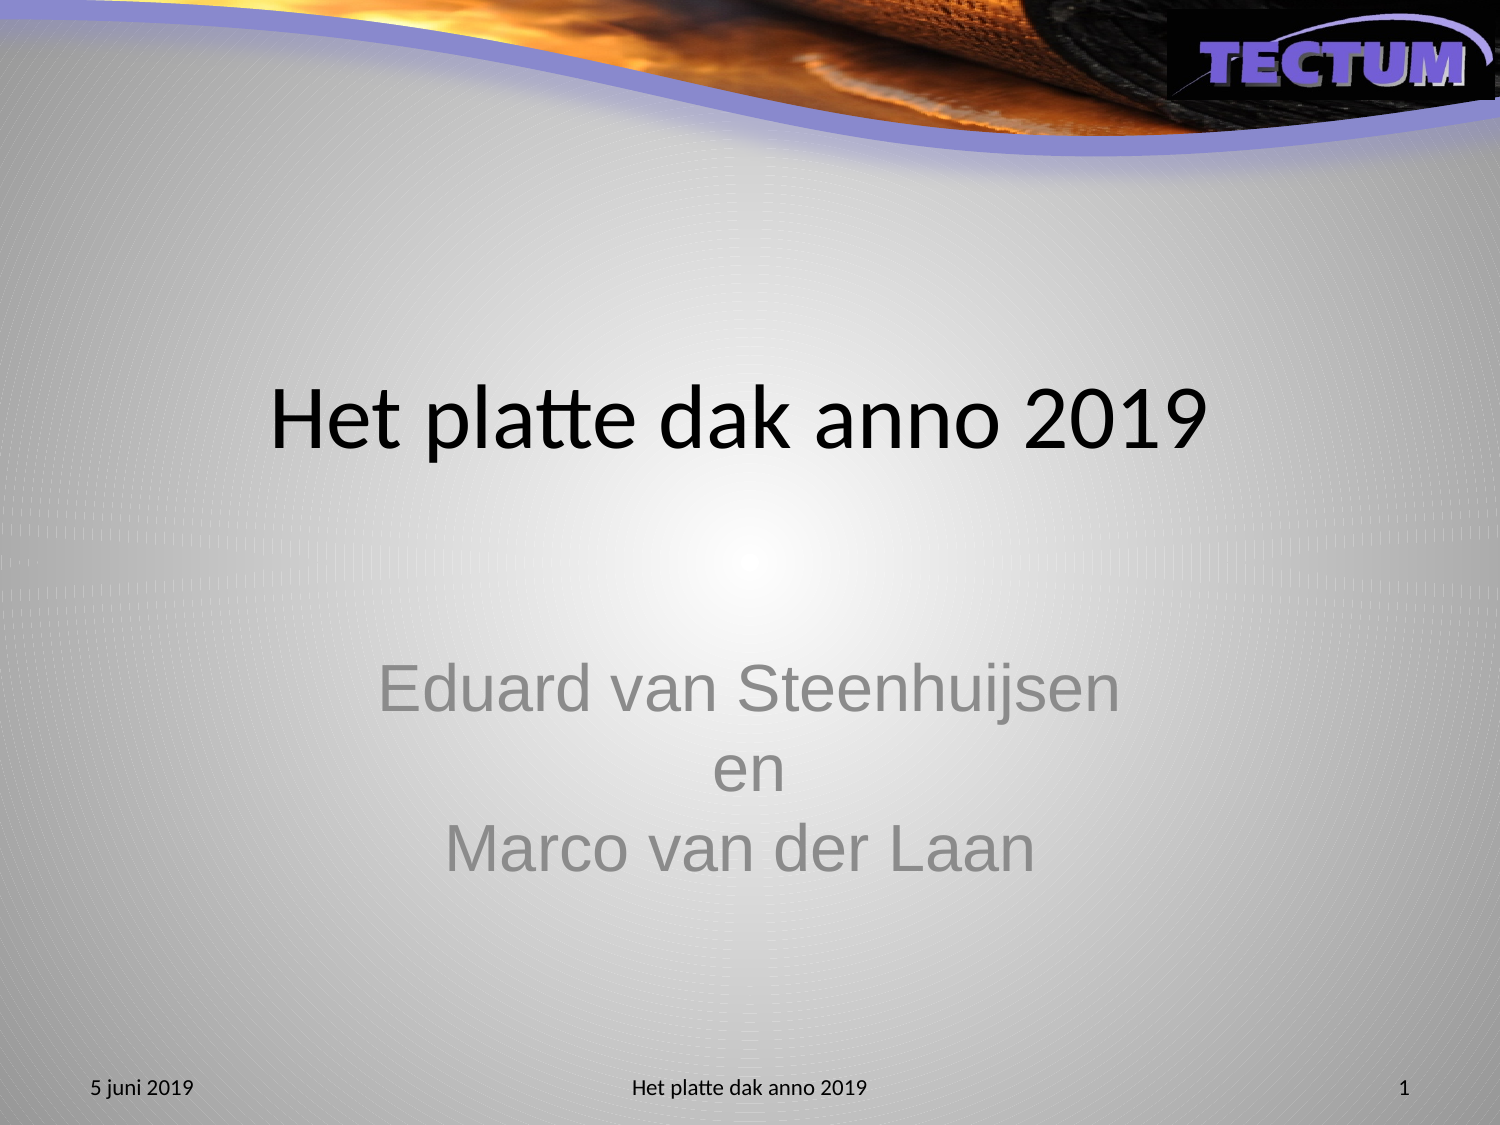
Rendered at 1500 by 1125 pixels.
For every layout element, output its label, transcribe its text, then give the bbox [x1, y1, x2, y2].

title Het platte dak anno 2019 [112, 349, 1388, 591]
picture [86, 0, 1500, 136]
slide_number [75, 1056, 425, 1117]
subtitle Eduard van Steenhuijsen en Marco van der Laan [225, 637, 1275, 925]
slide_number 1 [1074, 1056, 1425, 1117]
footer Het platte dak anno 2019 [512, 1056, 988, 1117]
